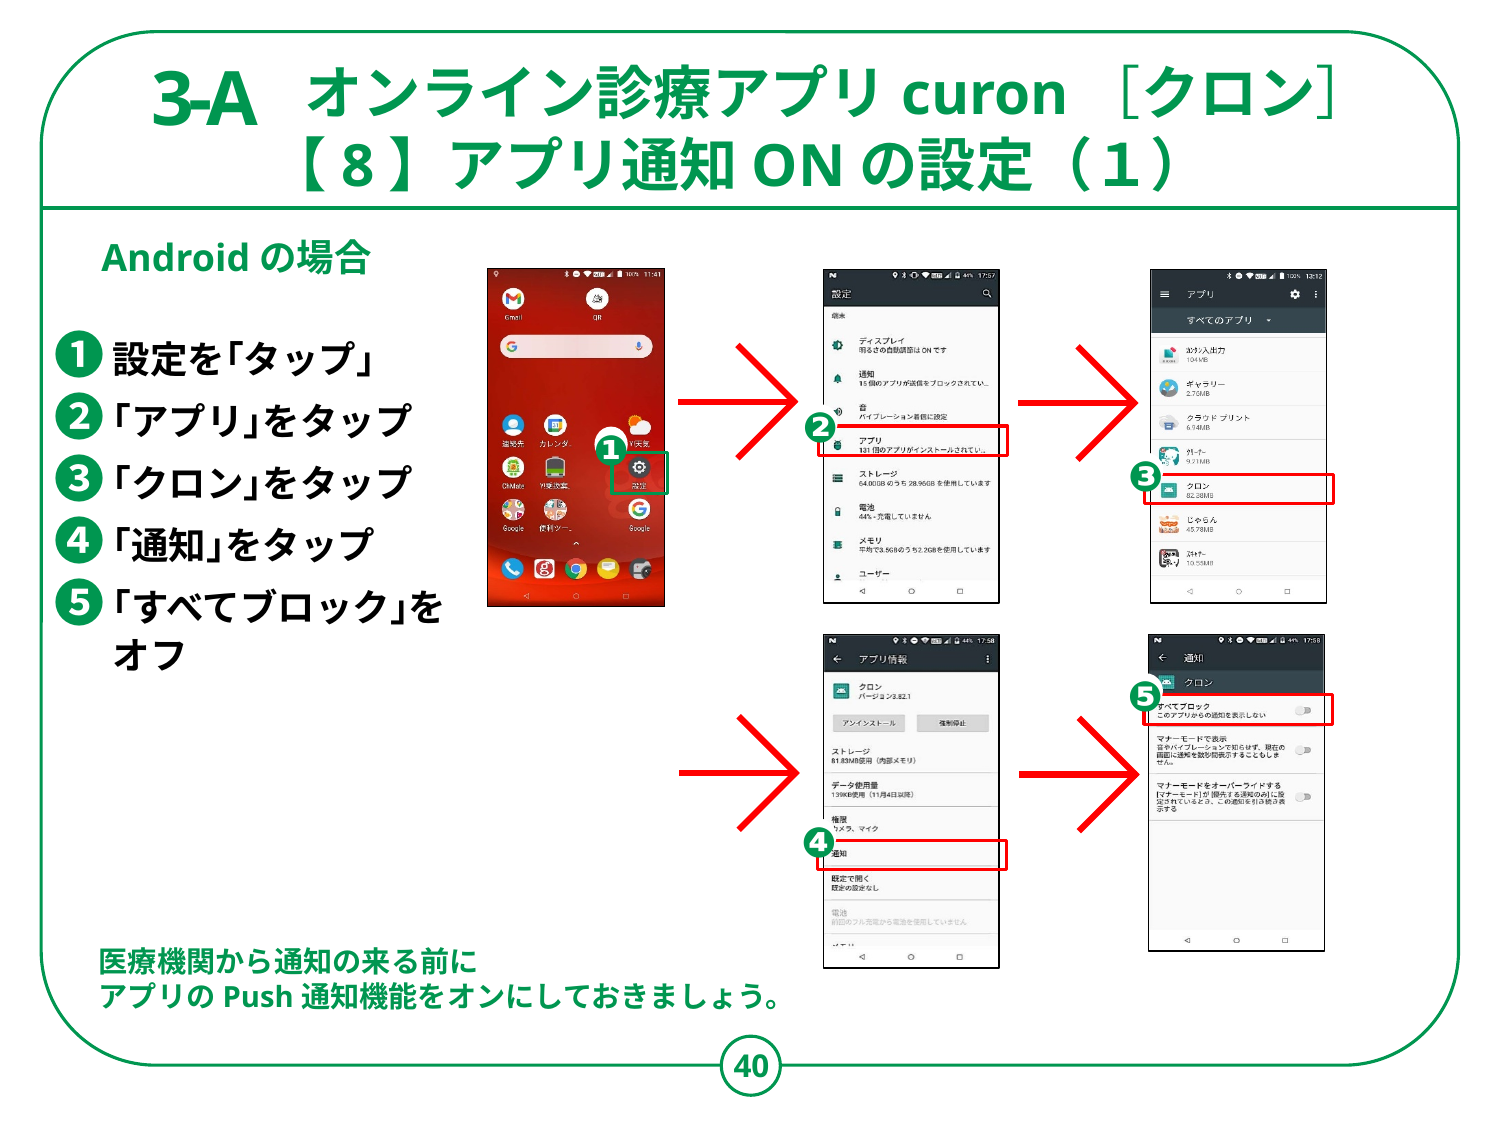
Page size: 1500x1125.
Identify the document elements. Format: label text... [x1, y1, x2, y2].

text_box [1109, 441, 1183, 508]
text_box Androidの場合 [101, 232, 1322, 280]
text_box 医療機関から通知の来る前に アプリのPush通知機能をオンにしておきましょう。 [98, 941, 1319, 1014]
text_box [823, 634, 1000, 969]
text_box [1017, 345, 1137, 460]
text_box ❶ 設定を｢タップ」 ❷ ｢アプリ｣をタップ ❸ ｢クロン｣をタップ ❹ ｢通知｣をタップ ❺ ｢すべてブロック｣を オフ [52, 321, 466, 677]
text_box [782, 807, 856, 874]
text_box オンライン診療アプリcuron［クロン］ 【8】アプリ通知ONの設定（１） [267, 49, 1390, 198]
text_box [574, 415, 648, 482]
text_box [1019, 717, 1138, 832]
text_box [1108, 662, 1182, 729]
text_box 3-A [137, 66, 309, 150]
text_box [678, 716, 798, 830]
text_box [677, 344, 797, 459]
text_box [1329, 694, 1333, 725]
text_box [1150, 269, 1327, 604]
text_box [1004, 425, 1008, 456]
text_box [487, 268, 665, 607]
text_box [823, 269, 1000, 604]
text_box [783, 393, 857, 460]
text_box [611, 452, 668, 494]
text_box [1148, 634, 1325, 952]
